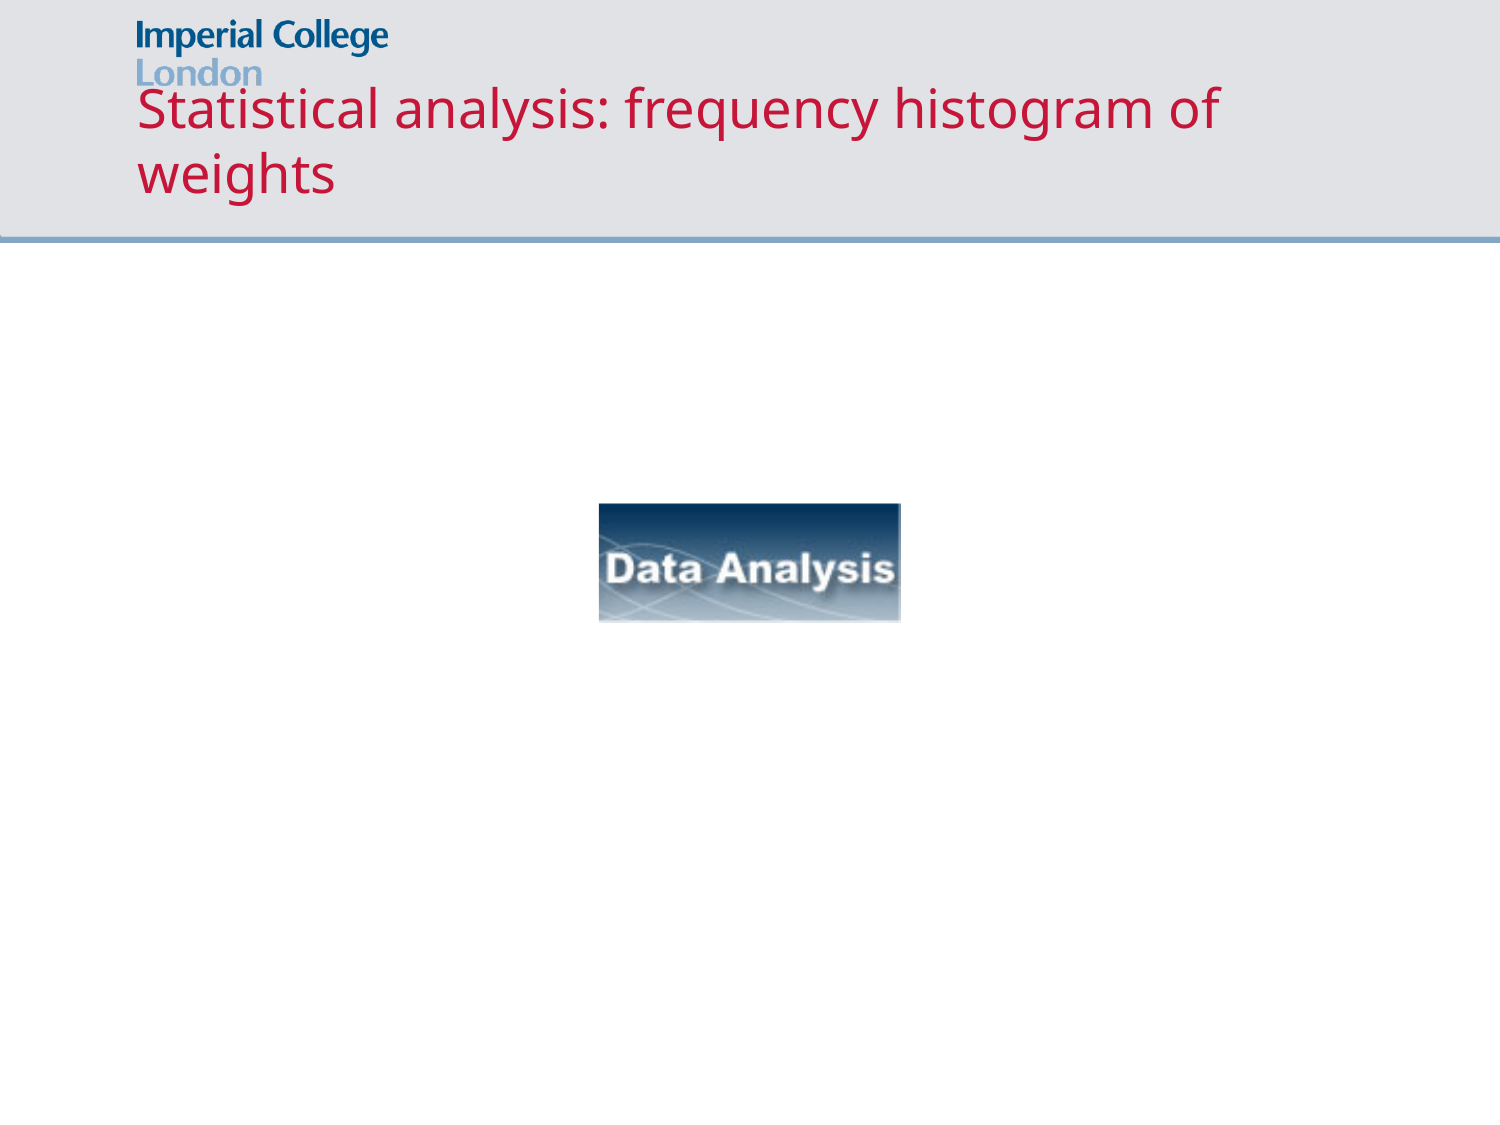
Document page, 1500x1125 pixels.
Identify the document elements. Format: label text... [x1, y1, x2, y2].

picture [598, 501, 902, 624]
picture [0, 0, 1500, 243]
title Statistical analysis: frequency histogram of weights [137, 99, 1375, 205]
